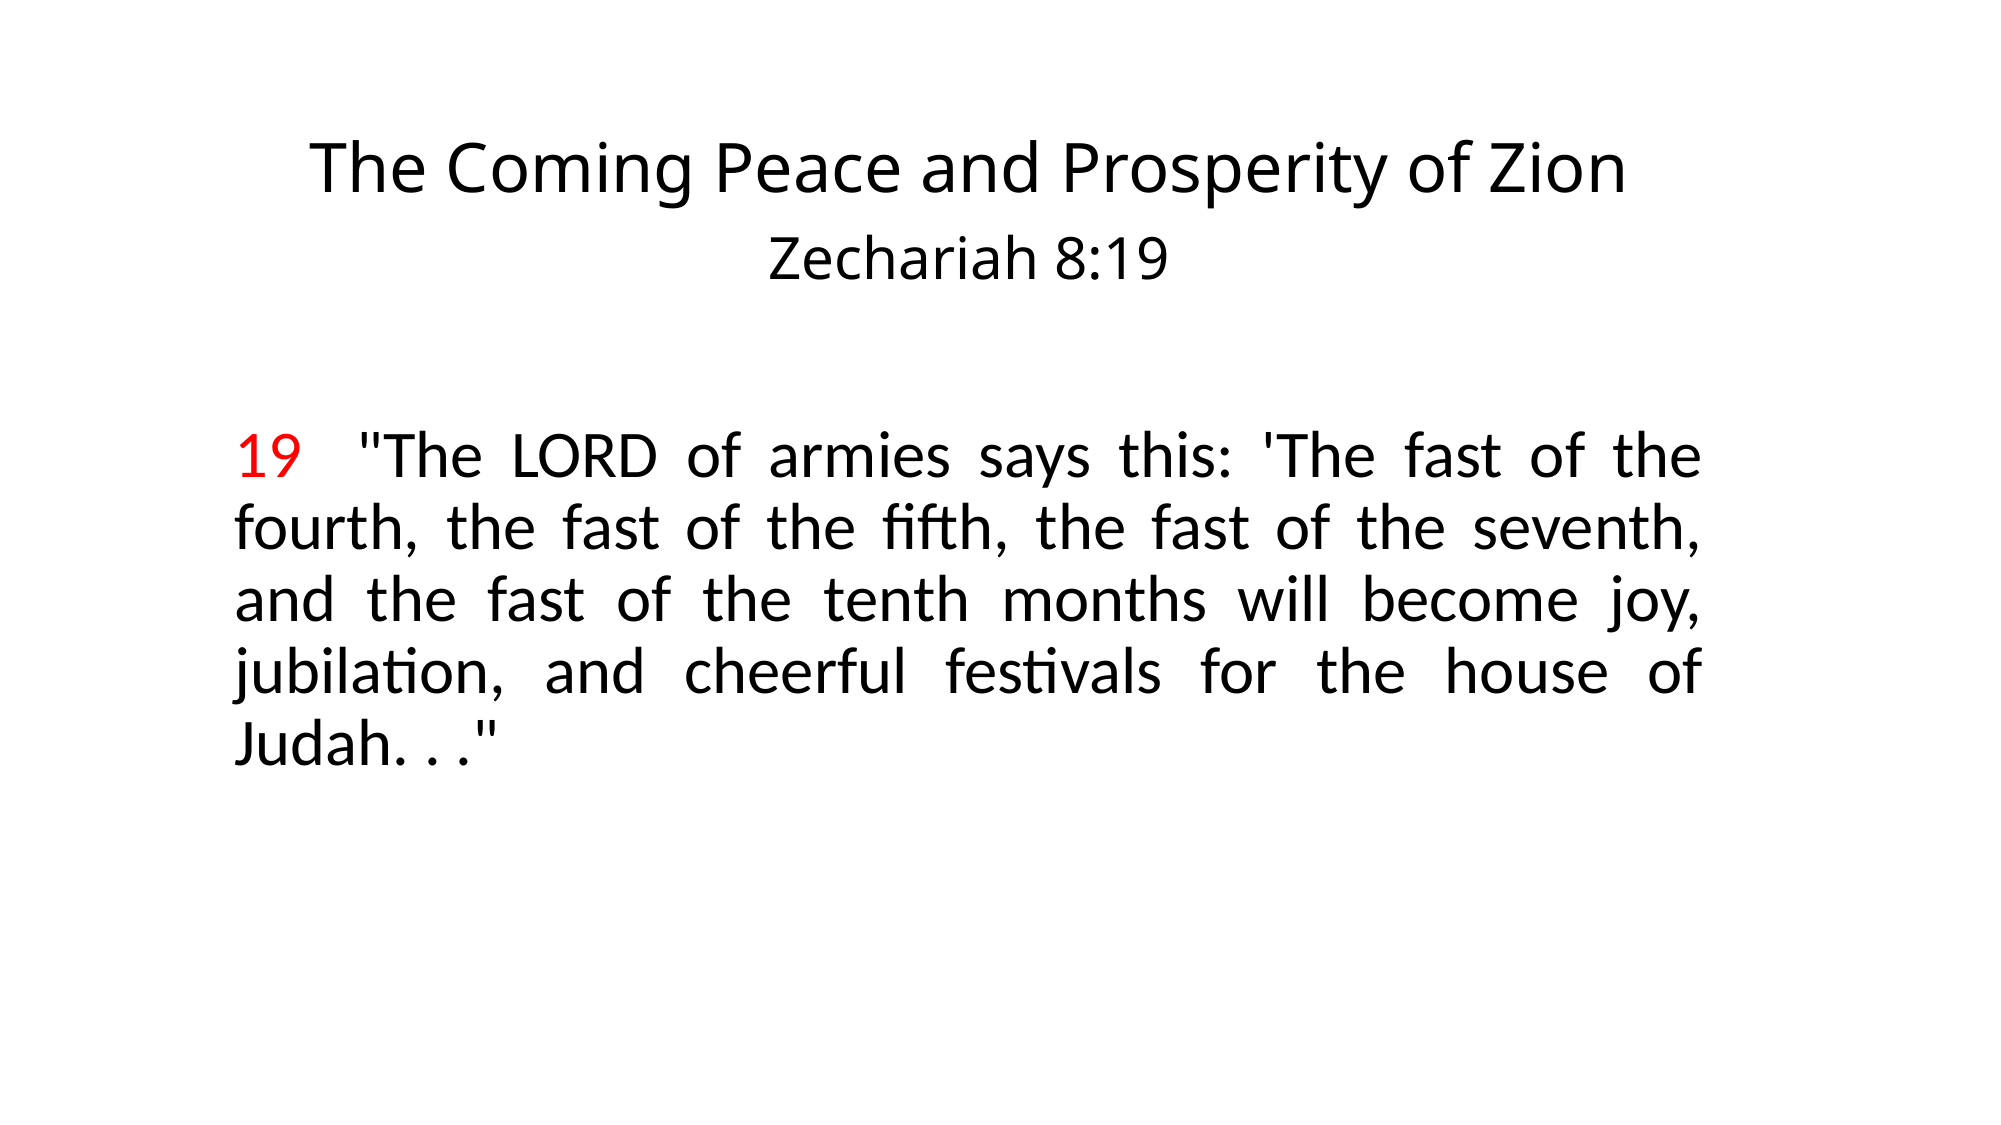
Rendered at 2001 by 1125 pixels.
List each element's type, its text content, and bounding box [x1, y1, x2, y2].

subtitle 19 "The LORD of armies says this: 'The fast of the fourth, the fast of the fifth, the fast of the seventh, and the fast of the tenth months will become joy, jubilation, and cheerful festivals for the house of Judah. . ." [219, 412, 1720, 979]
text_box Zechariah 8:19 [219, 198, 1720, 300]
title The Coming Peace and Prosperity of Zion [219, 78, 1720, 198]
